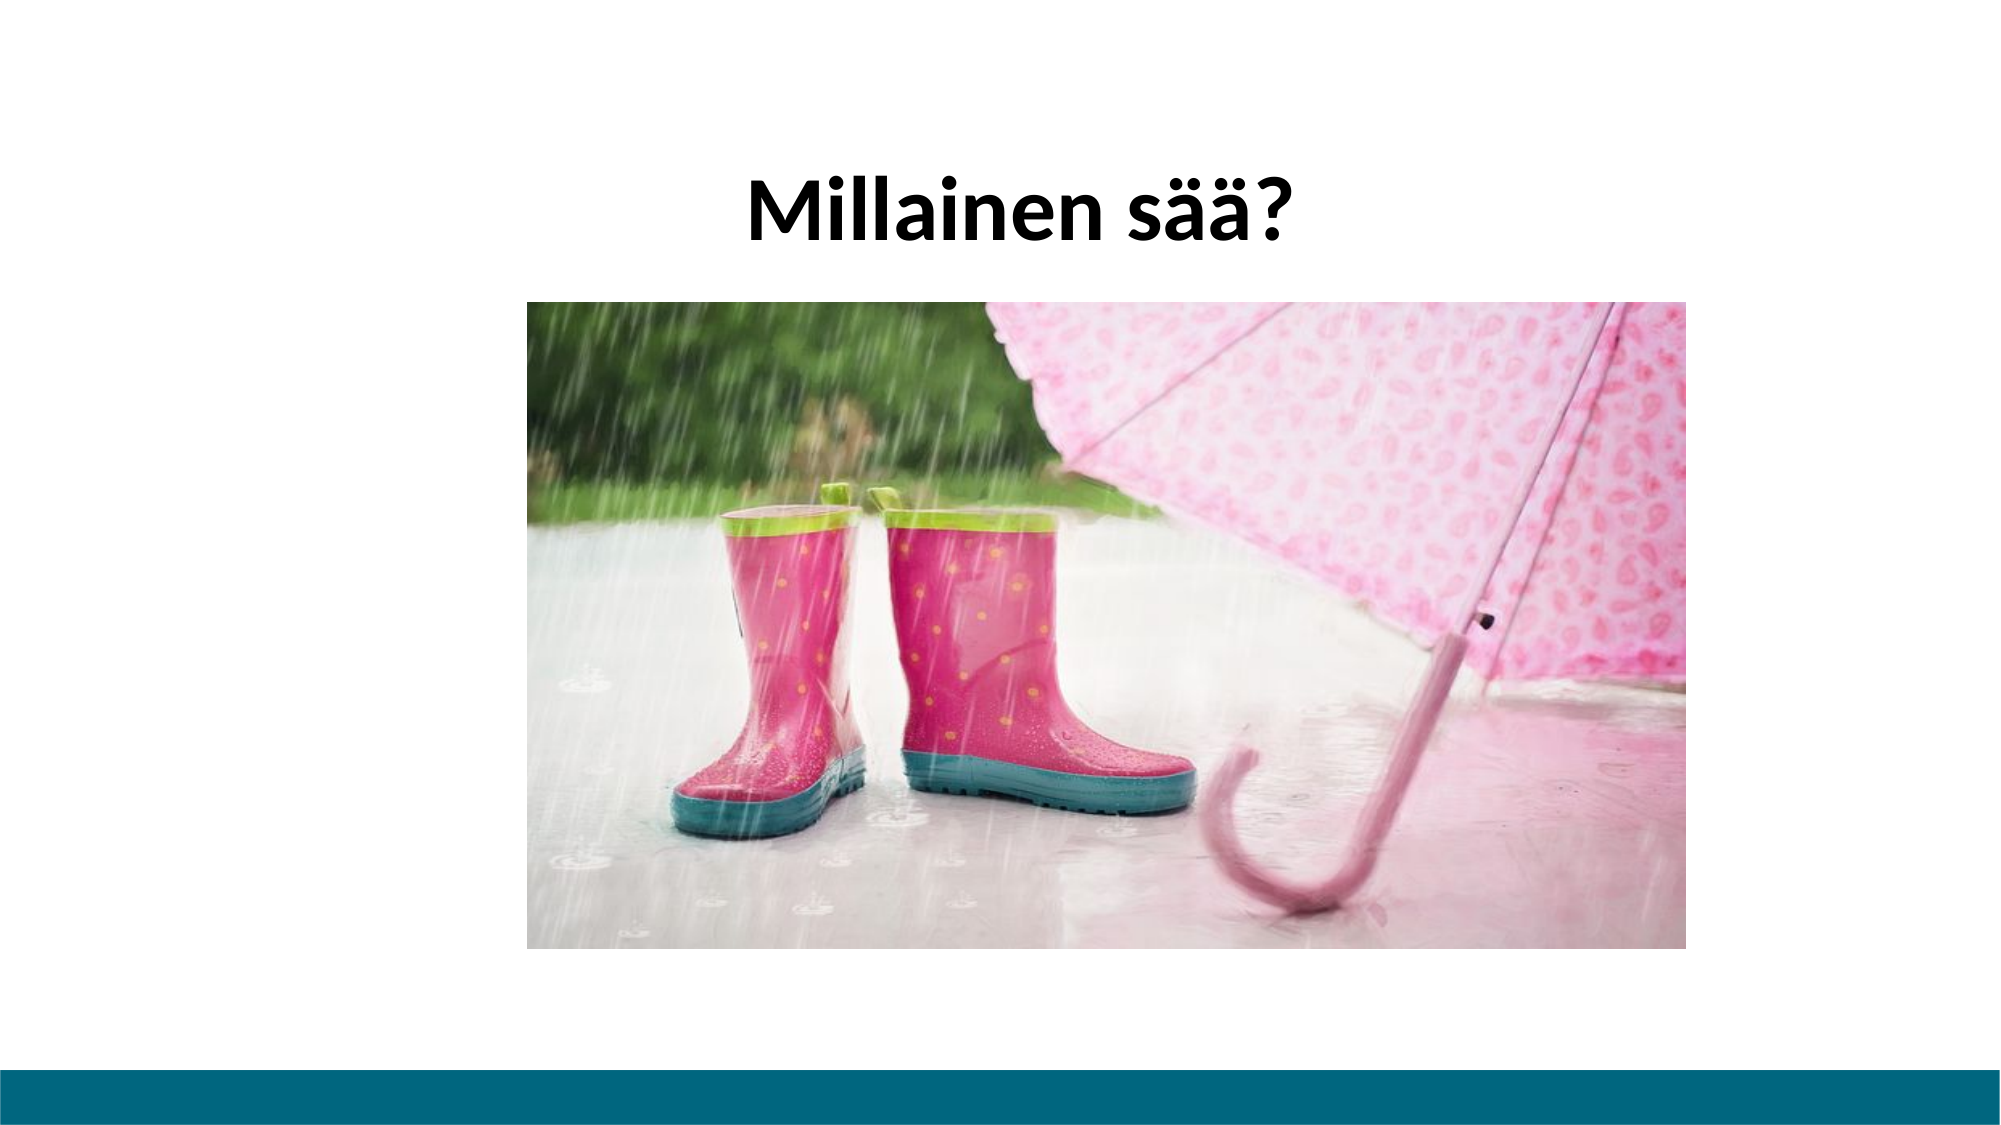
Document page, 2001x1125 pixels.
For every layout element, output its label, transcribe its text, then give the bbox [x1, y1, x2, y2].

picture [527, 302, 1686, 950]
title Millainen sää? [354, 30, 1709, 268]
